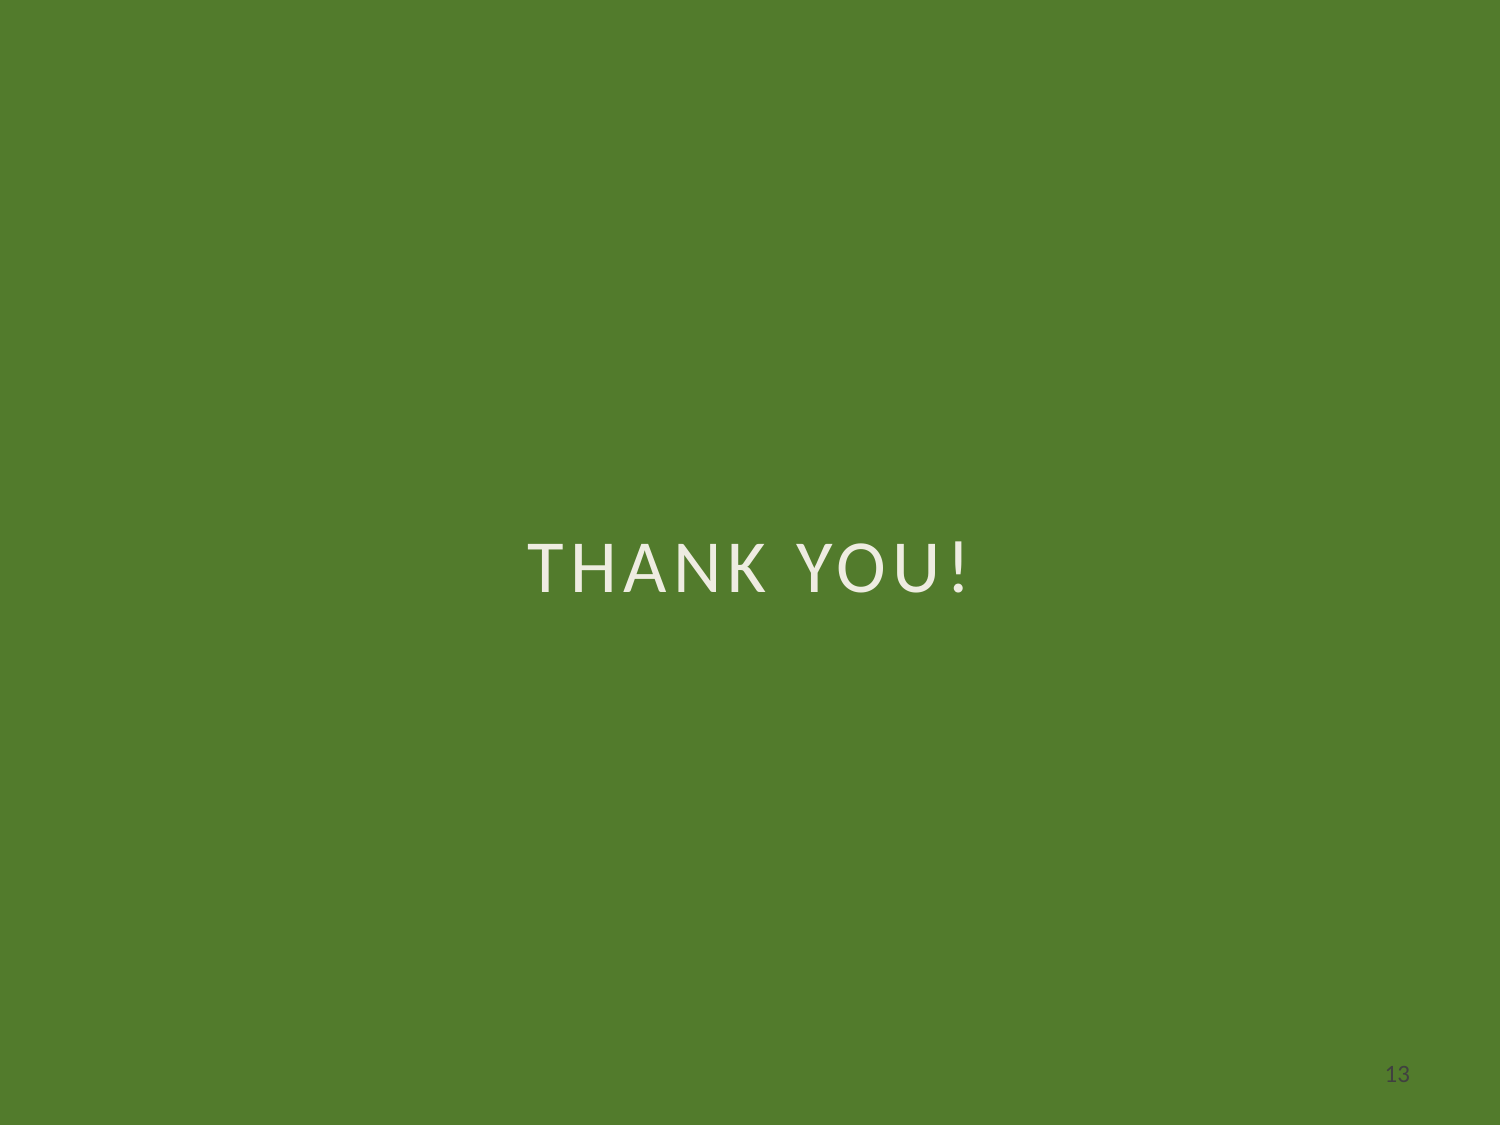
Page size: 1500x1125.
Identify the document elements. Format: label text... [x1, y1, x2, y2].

slide_number 13 [1074, 1042, 1425, 1103]
text_box THANK YOU! [0, 0, 1500, 1125]
